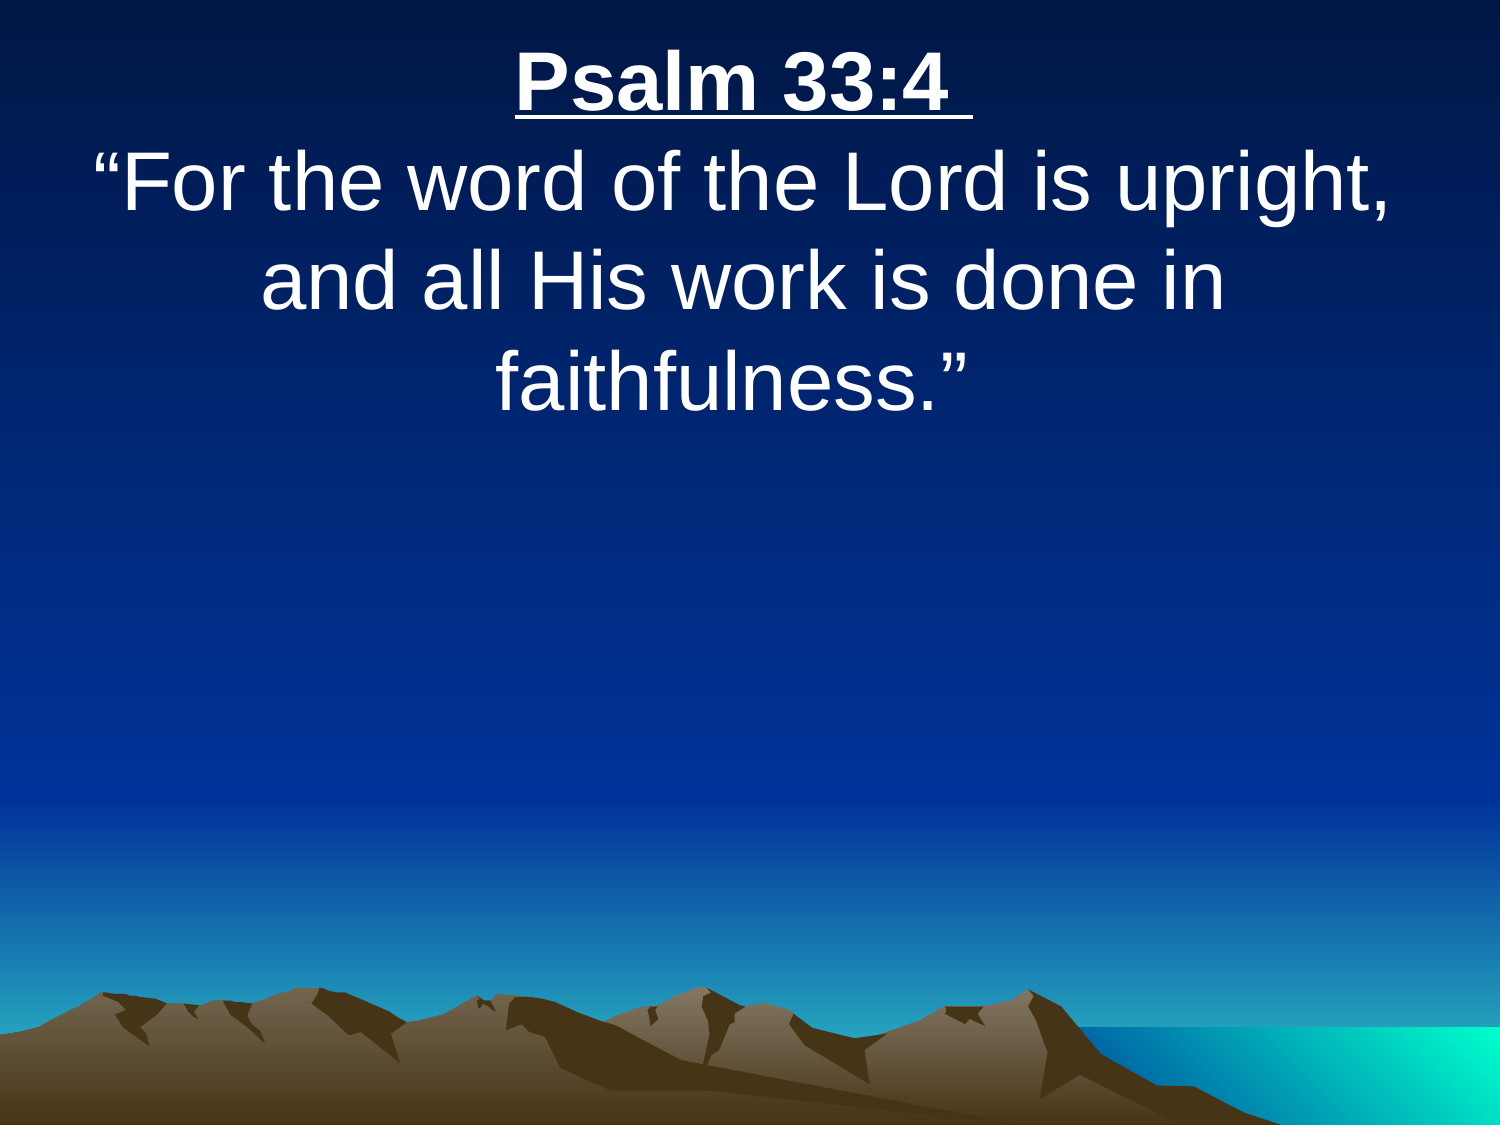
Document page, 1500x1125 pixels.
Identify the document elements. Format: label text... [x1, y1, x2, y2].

text_box Psalm 33:4 “For the word of the Lord is upright, and all His work is done in faithfulness.” [12, 19, 1475, 634]
